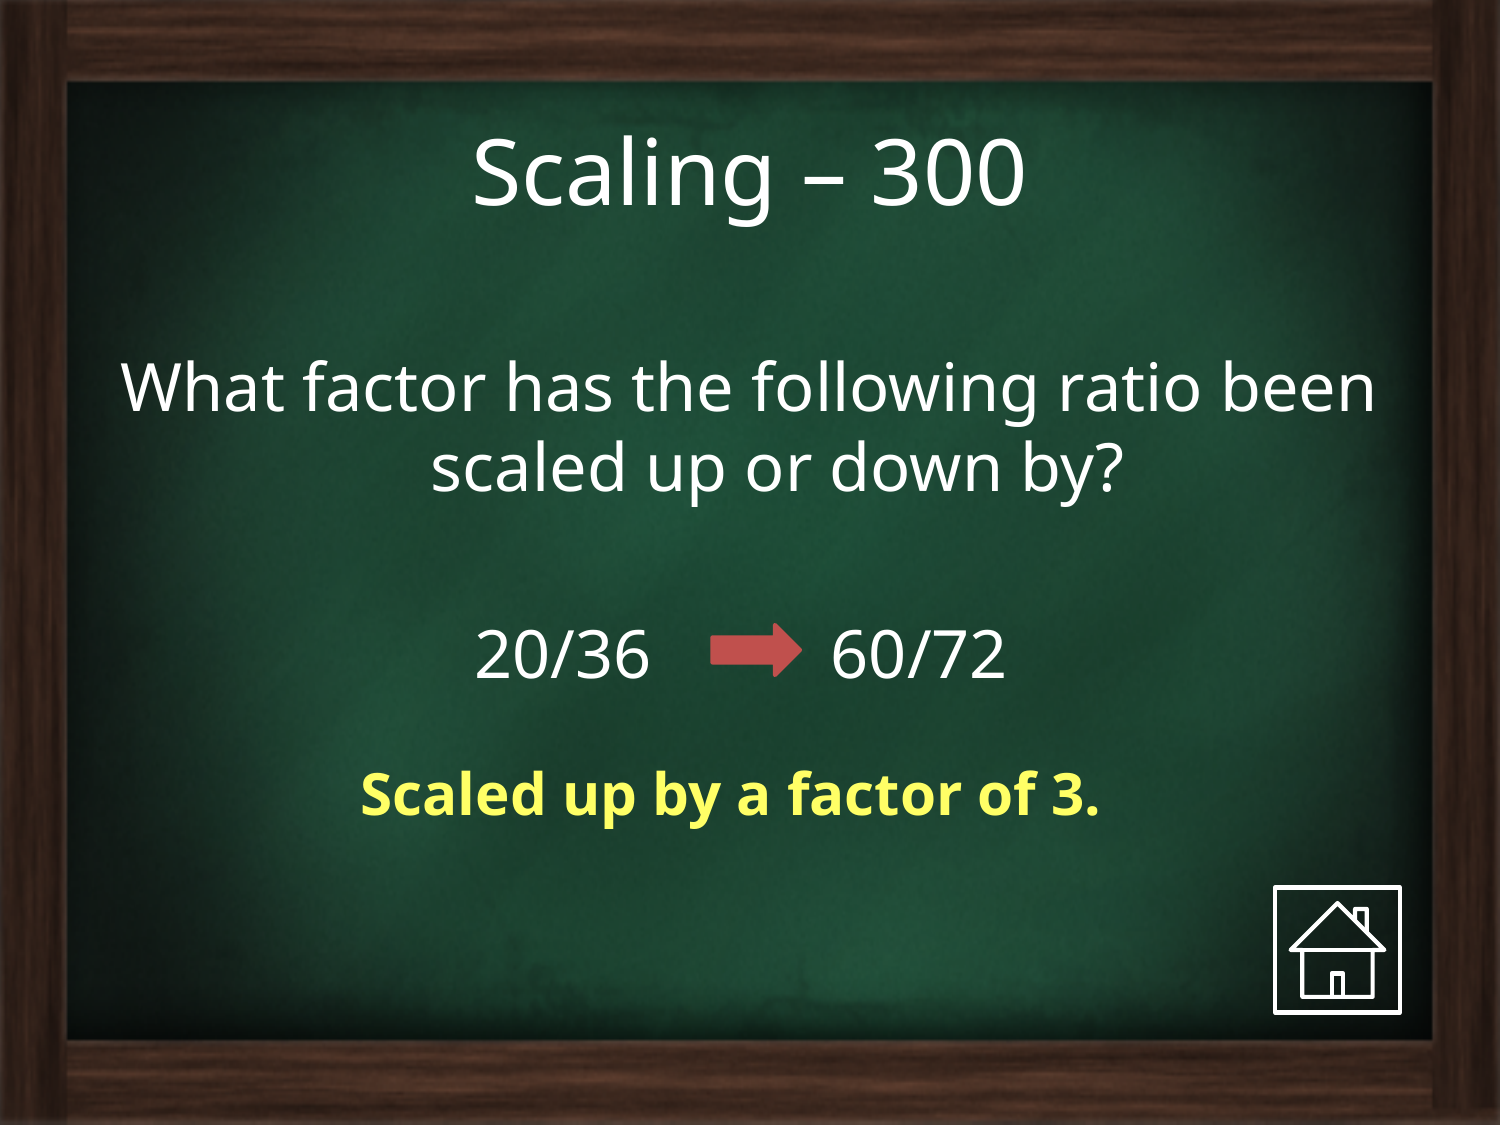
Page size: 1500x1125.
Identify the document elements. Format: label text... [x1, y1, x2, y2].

text_box Scaled up by a factor of 3. [274, 750, 1188, 835]
title Scaling – 300 [75, 75, 1425, 263]
picture [0, 0, 1500, 1125]
text_box [710, 623, 803, 677]
list What factor has the following ratio been scaled up or down by? 20/36 60/72 [75, 337, 1425, 800]
text_box [1273, 885, 1402, 1015]
